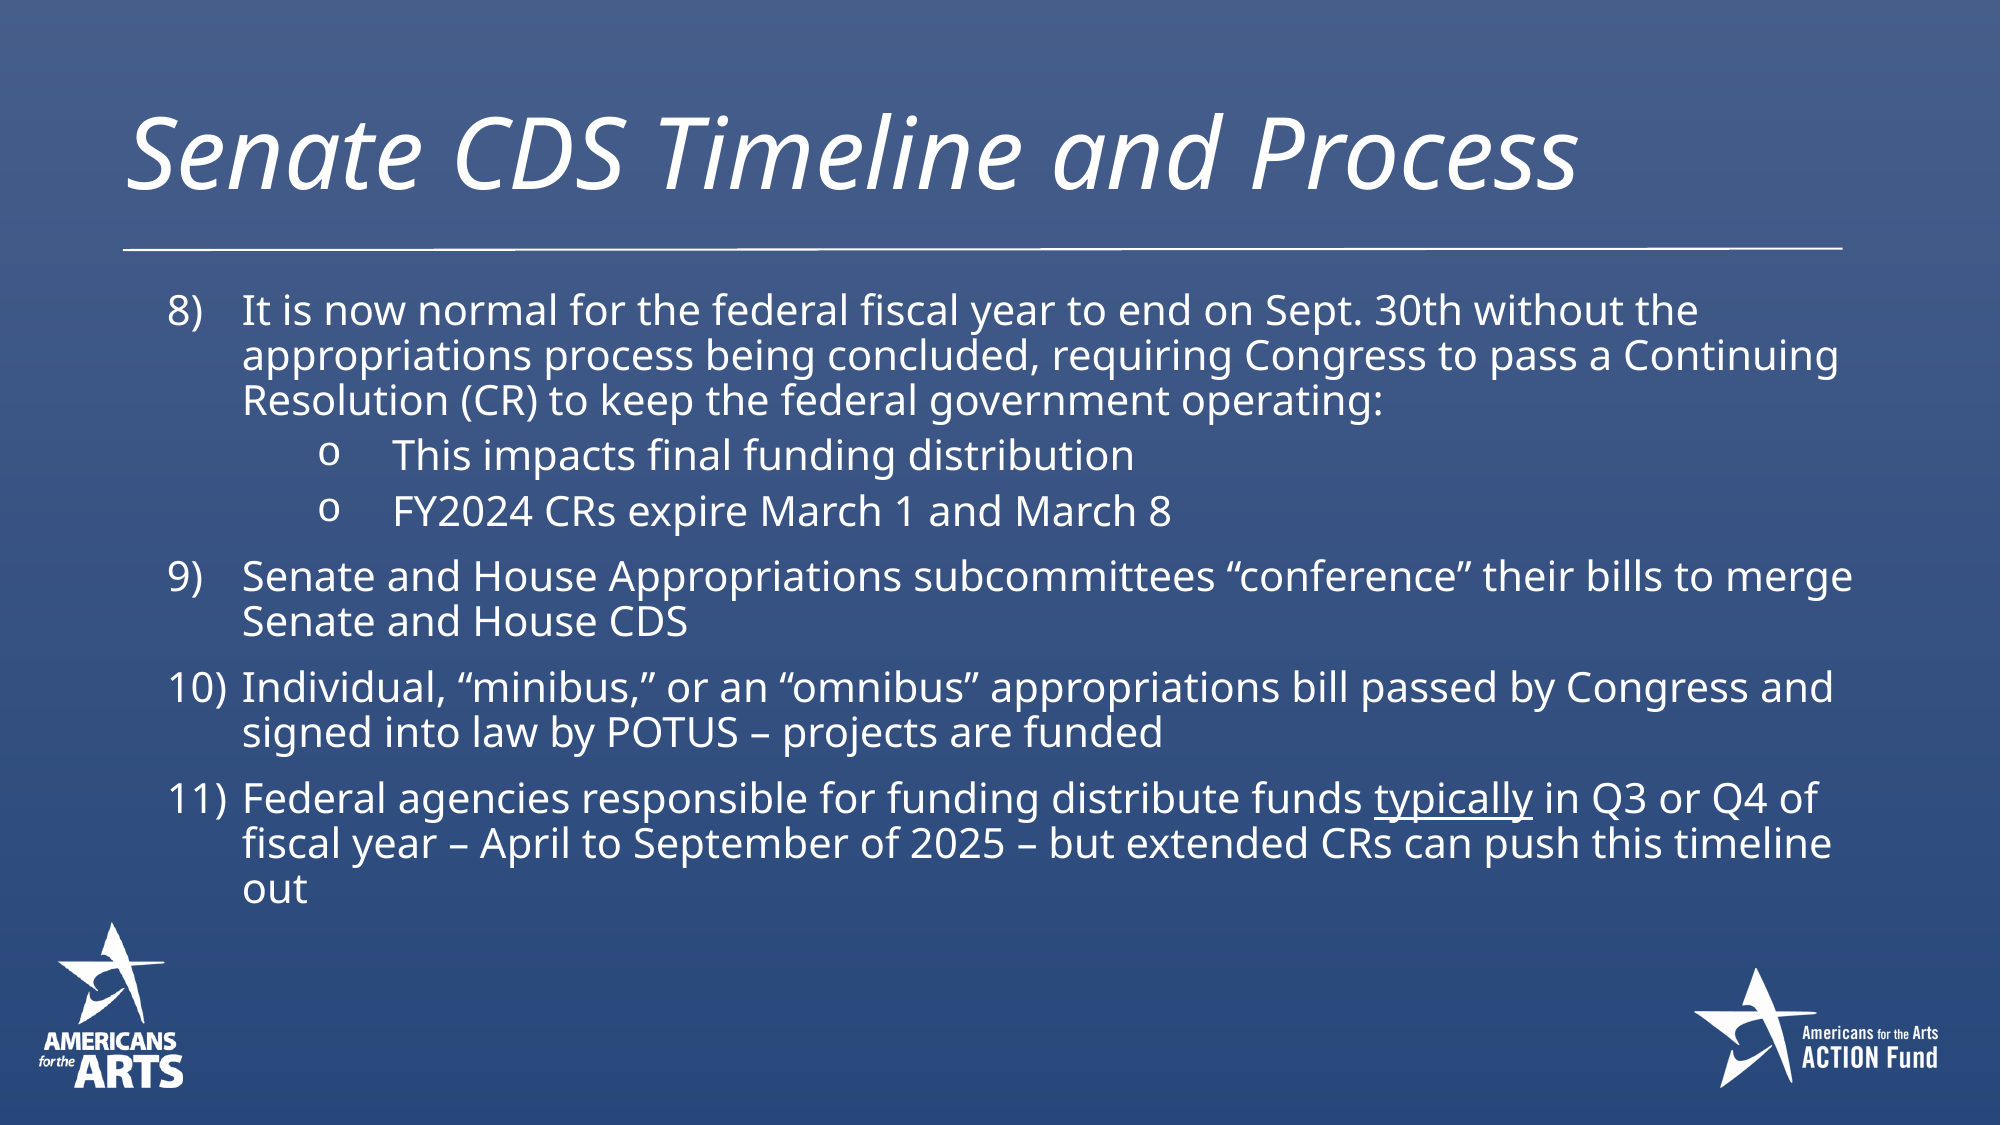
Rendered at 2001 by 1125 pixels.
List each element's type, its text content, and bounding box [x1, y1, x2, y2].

title Senate CDS Timeline and Process [111, 48, 1951, 266]
picture [1661, 951, 1978, 1102]
list It is now normal for the federal fiscal year to end on Sept. 30th without the appropriations process being concluded, requiring Congress to pass a Continuing Resolution (CR) to keep the federal government operating: This impacts final funding distribution FY2024 CRs expire March 1 and March 8 Senate and House Appropriations subcommittees “conference” their bills to merge Senate and House CDS Individual, “minibus,” or an “omnibus” appropriations bill passed by Congress and signed into law by POTUS – projects are funded Federal agencies responsible for funding distribute funds typically in Q3 or Q4 of fiscal year – April to September of 2025 – but extended CRs can push this timeline out [151, 281, 1907, 1028]
picture [39, 922, 183, 1088]
